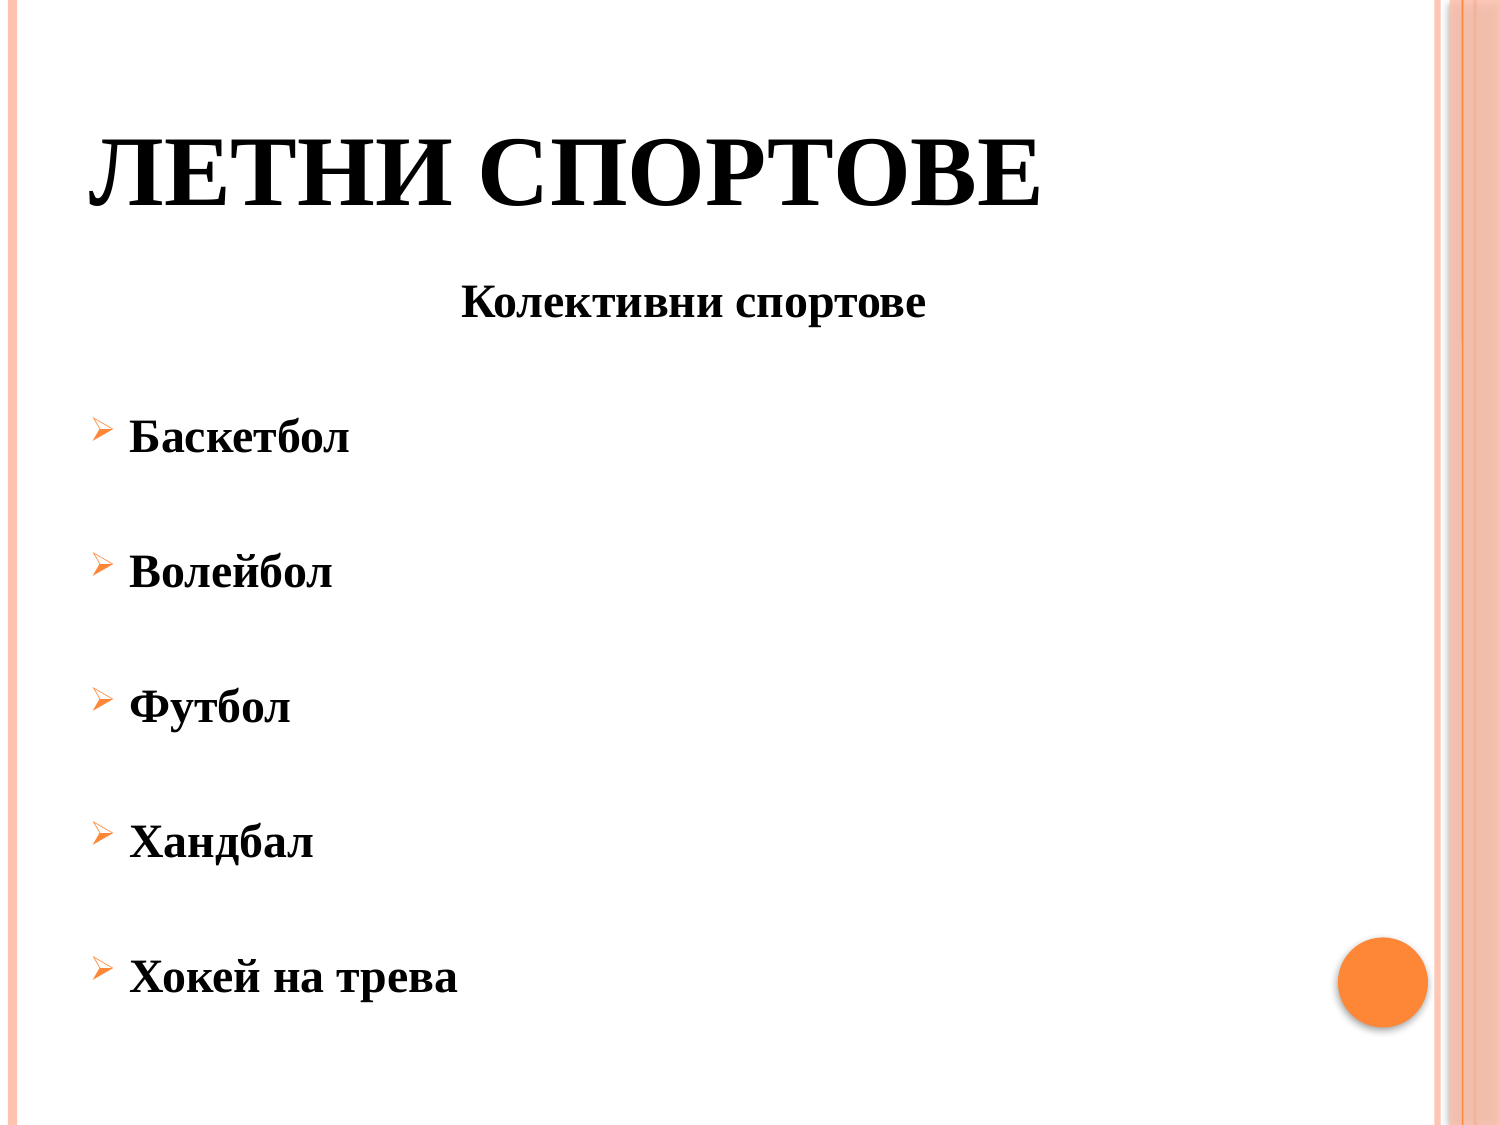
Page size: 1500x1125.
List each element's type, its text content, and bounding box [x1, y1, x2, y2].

list Колективни спортове Баскетбол Волейбол Футбол Хандбал Хокей на трева [75, 262, 1289, 1013]
title Летни спортове [75, 45, 1300, 233]
